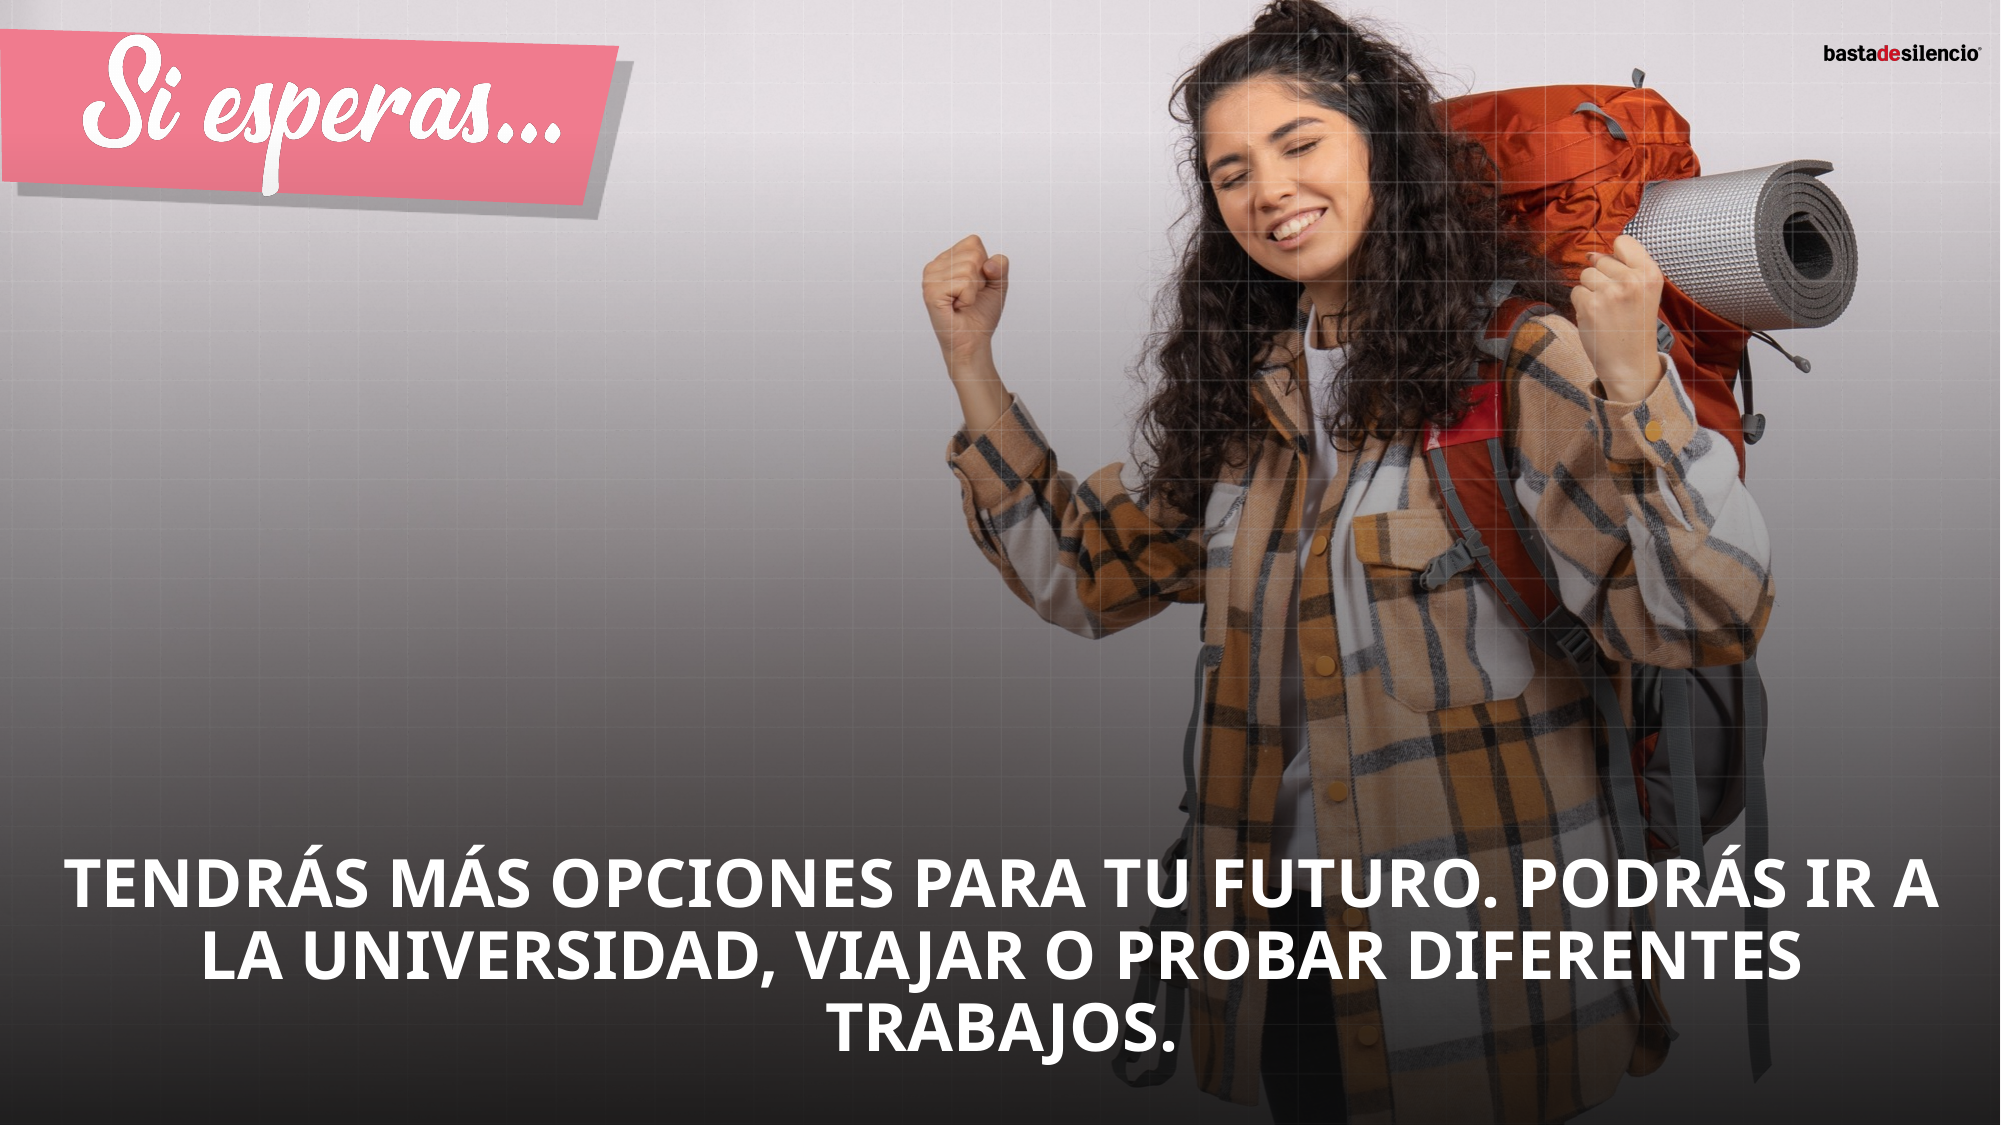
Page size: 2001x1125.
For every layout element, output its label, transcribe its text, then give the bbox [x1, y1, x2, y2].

list Tendrás más opciones para tu futuro. Podrás ir a la universidad, viajar o probar diferentes trabajos. [0, 0, 2000, 1125]
